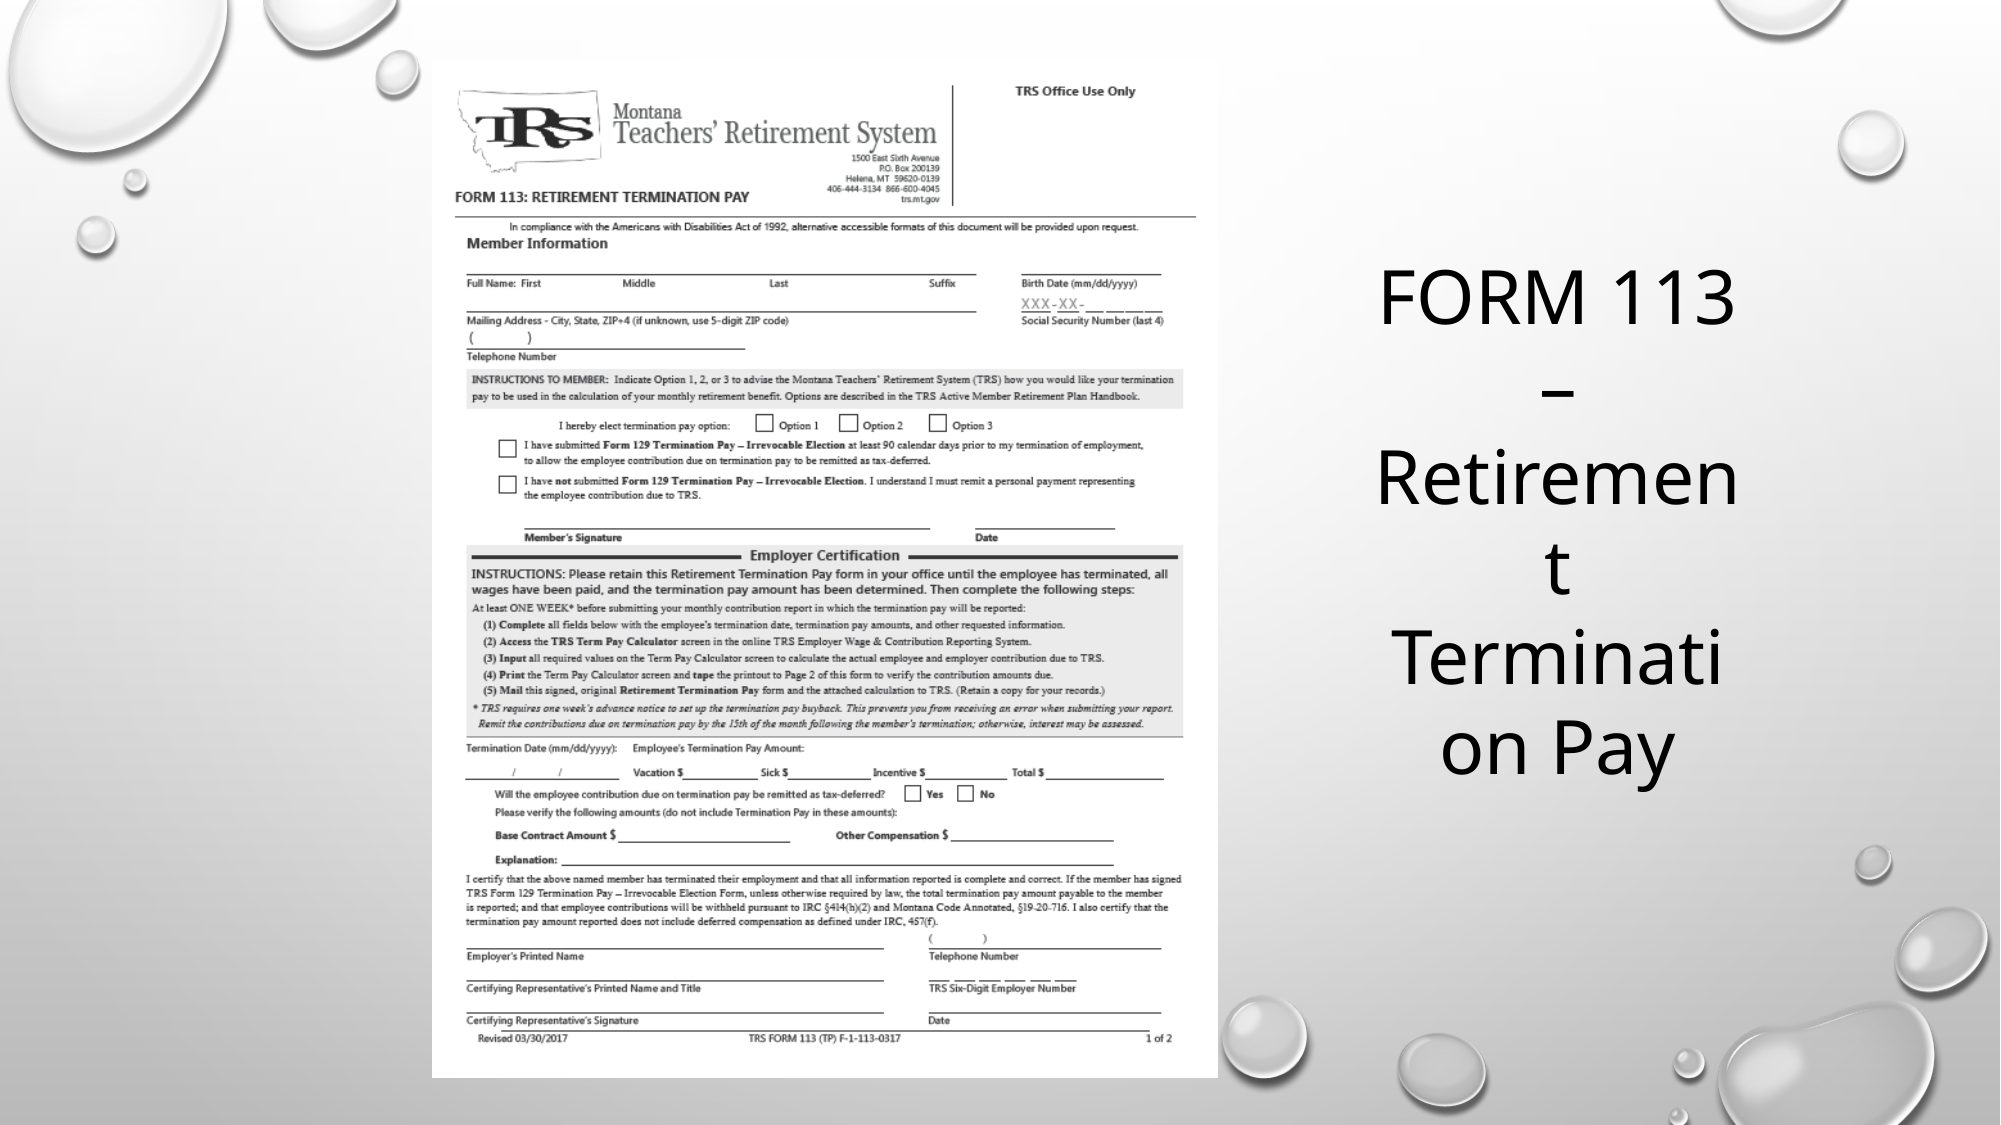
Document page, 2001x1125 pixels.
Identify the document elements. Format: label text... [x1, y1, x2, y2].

text_box FORM 113 – Retirement Termination Pay [1357, 242, 1759, 797]
picture [0, 0, 2000, 1125]
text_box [432, 61, 1218, 1078]
